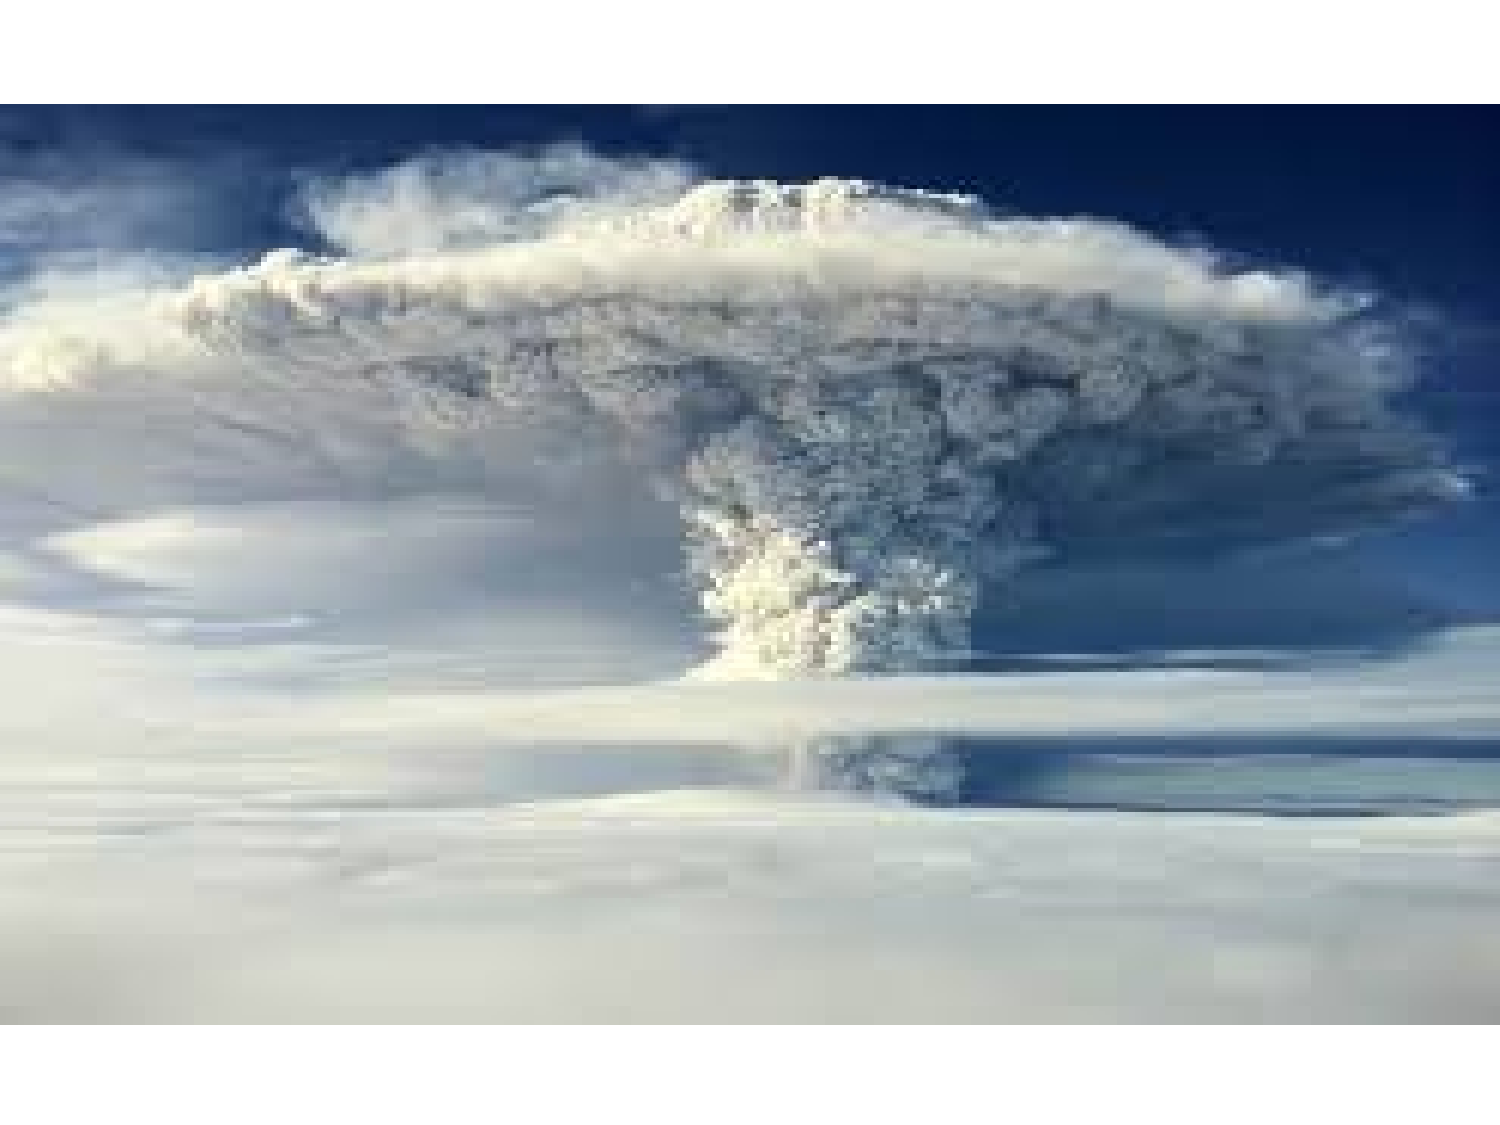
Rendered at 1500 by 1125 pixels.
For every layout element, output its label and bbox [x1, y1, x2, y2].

picture [0, 104, 1500, 1026]
